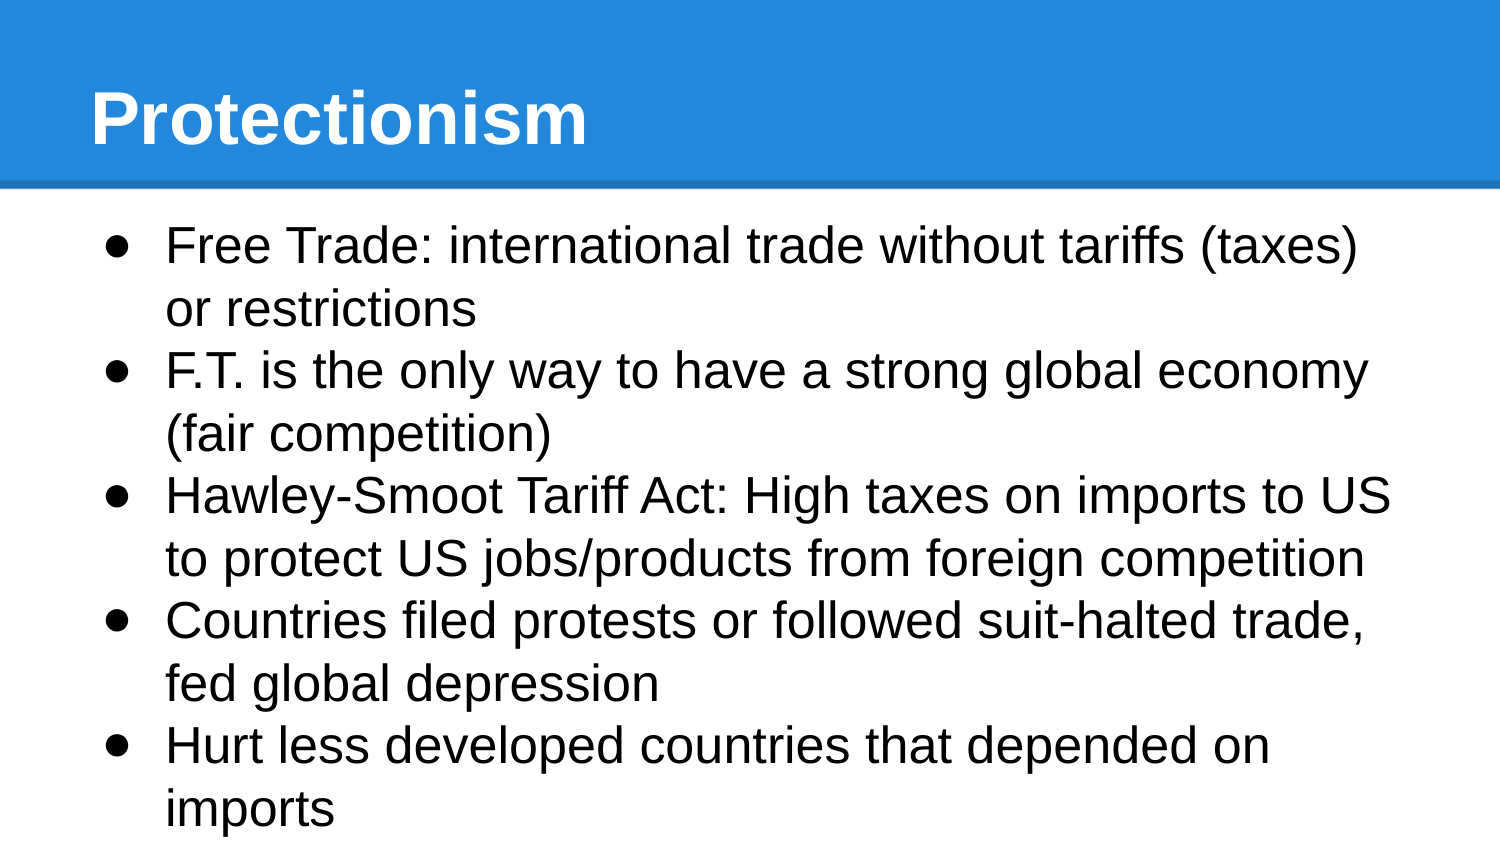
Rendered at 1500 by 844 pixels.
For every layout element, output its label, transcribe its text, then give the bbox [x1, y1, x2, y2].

list Free Trade: international trade without tariffs (taxes) or restrictions F.T. is the only way to have a strong global economy (fair competition) Hawley-Smoot Tariff Act: High taxes on imports to US to protect US jobs/products from foreign competition Countries filed protests or followed suit-halted trade, fed global depression Hurt less developed countries that depended on imports [75, 196, 1425, 808]
title Protectionism [75, 33, 1425, 175]
